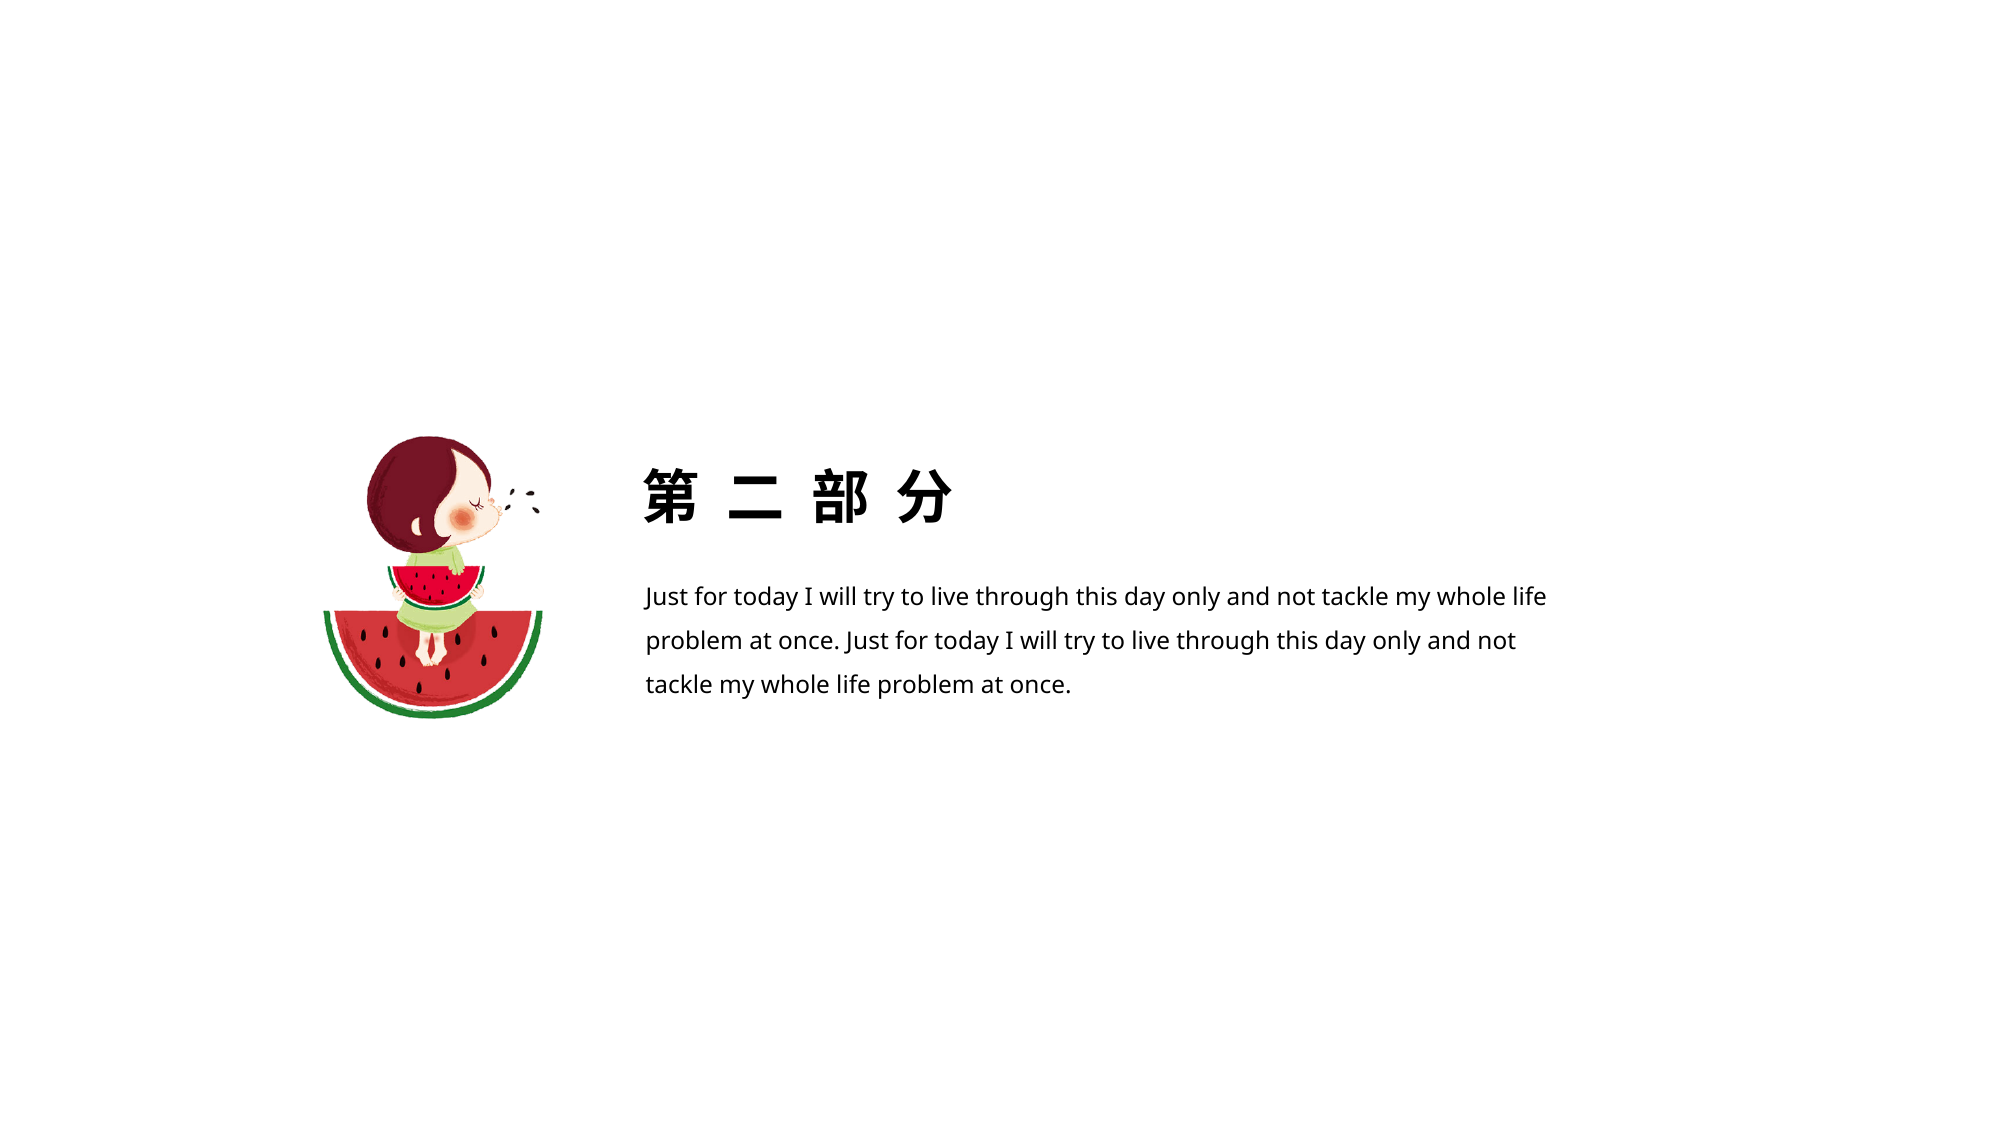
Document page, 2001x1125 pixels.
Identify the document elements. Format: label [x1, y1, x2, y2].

picture [213, 411, 653, 737]
text_box [653, 452, 1593, 707]
